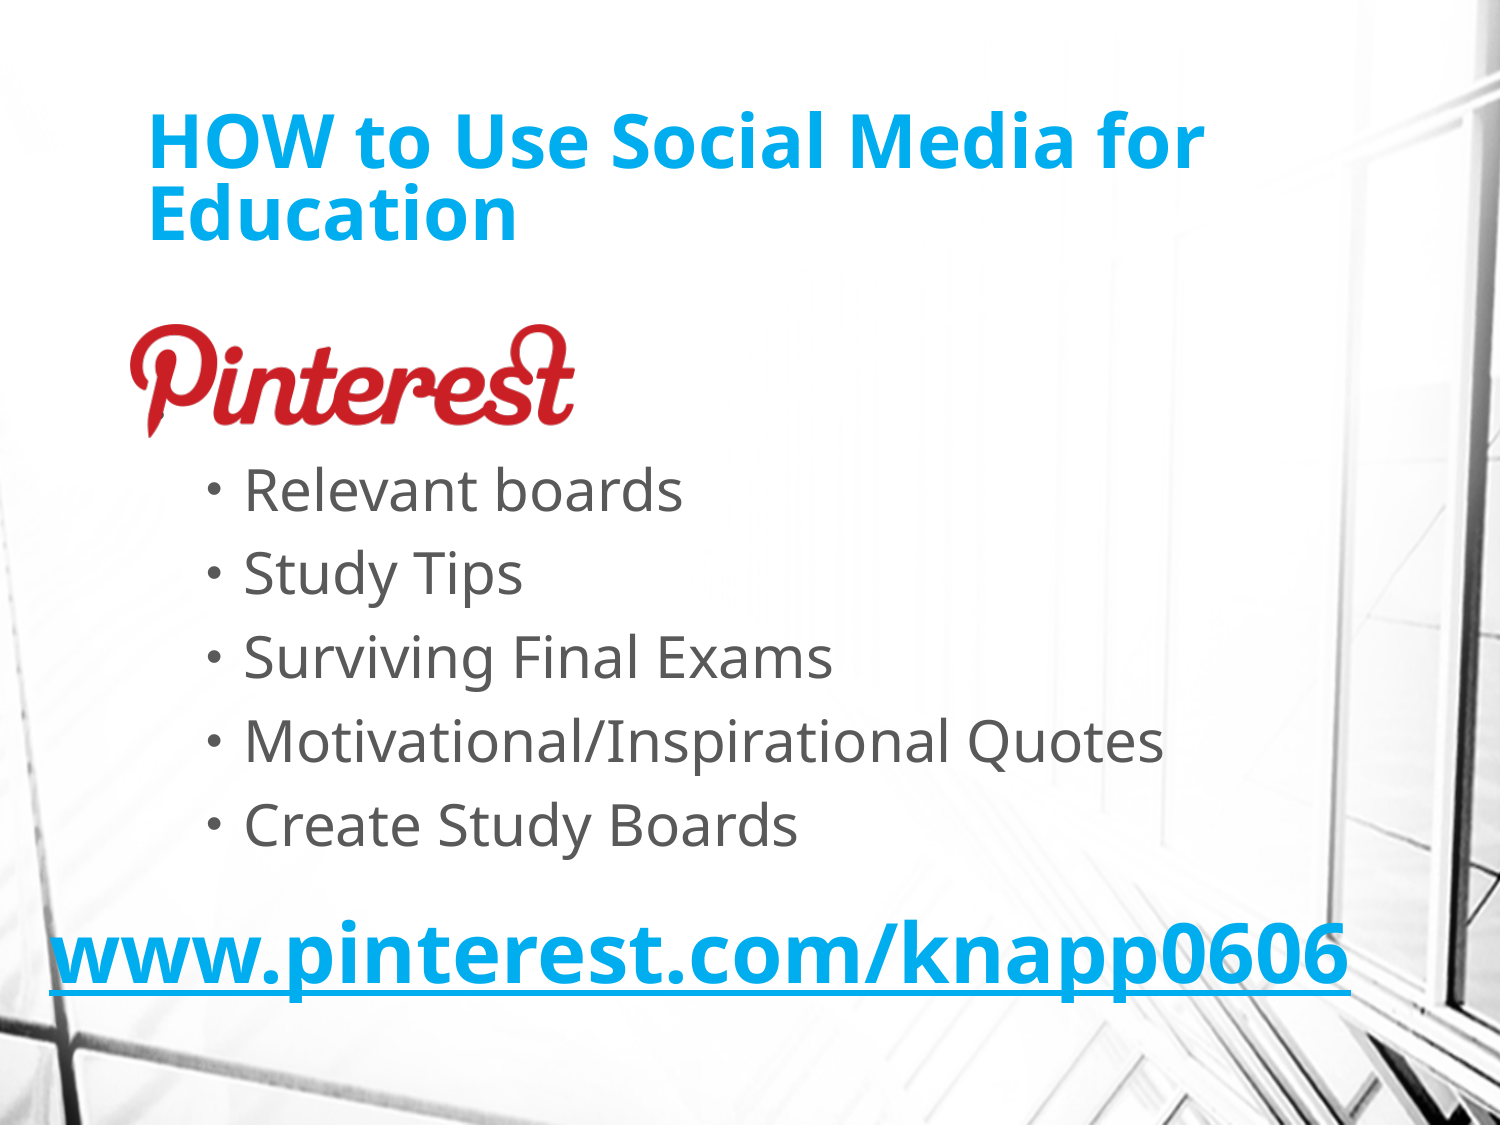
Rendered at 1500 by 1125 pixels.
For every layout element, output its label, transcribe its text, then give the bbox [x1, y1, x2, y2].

text_box www.pinterest.com/knapp0606 [34, 892, 1367, 1021]
picture [0, 0, 1500, 1125]
list Relevant boards Study Tips Surviving Final Exams Motivational/Inspirational Quotes Create Study Boards [131, 299, 1201, 892]
title HOW to Use Social Media for Education [131, 87, 1500, 263]
